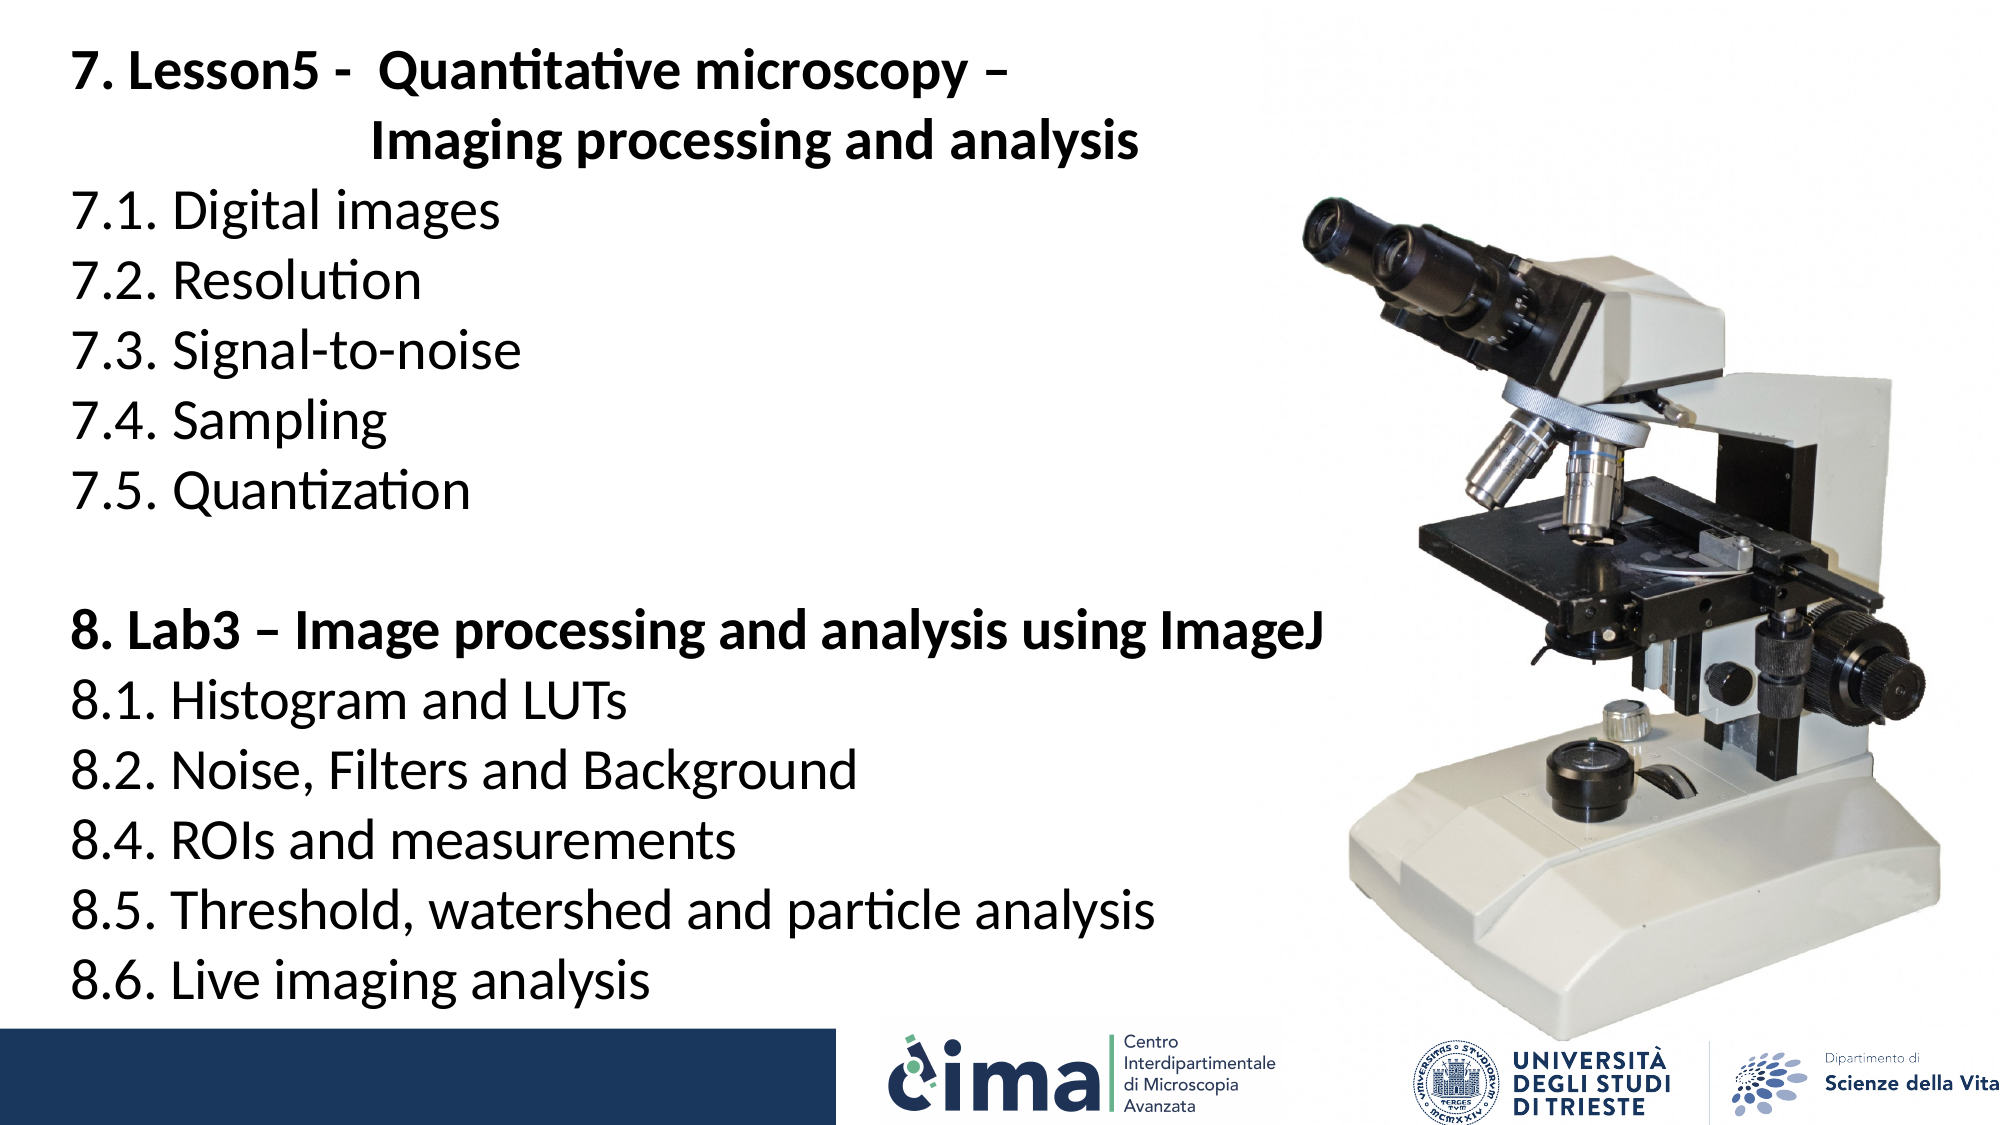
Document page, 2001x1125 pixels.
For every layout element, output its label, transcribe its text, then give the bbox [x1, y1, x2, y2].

text_box 7. Lesson5 - Quantitative microscopy – Imaging processing and analysis 7.1. Digital images 7.2. Resolution 7.3. Signal-to-noise 7.4. Sampling 7.5. Quantization 8. Lab3 – Image processing and analysis using ImageJ 8.1. Histogram and LUTs 8.2. Noise, Filters and Background 8.4. ROIs and measurements 8.5. Threshold, watershed and particle analysis 8.6. Live imaging analysis [55, 23, 1255, 1019]
text_box [0, 1028, 836, 1125]
picture [875, 6, 2000, 1125]
